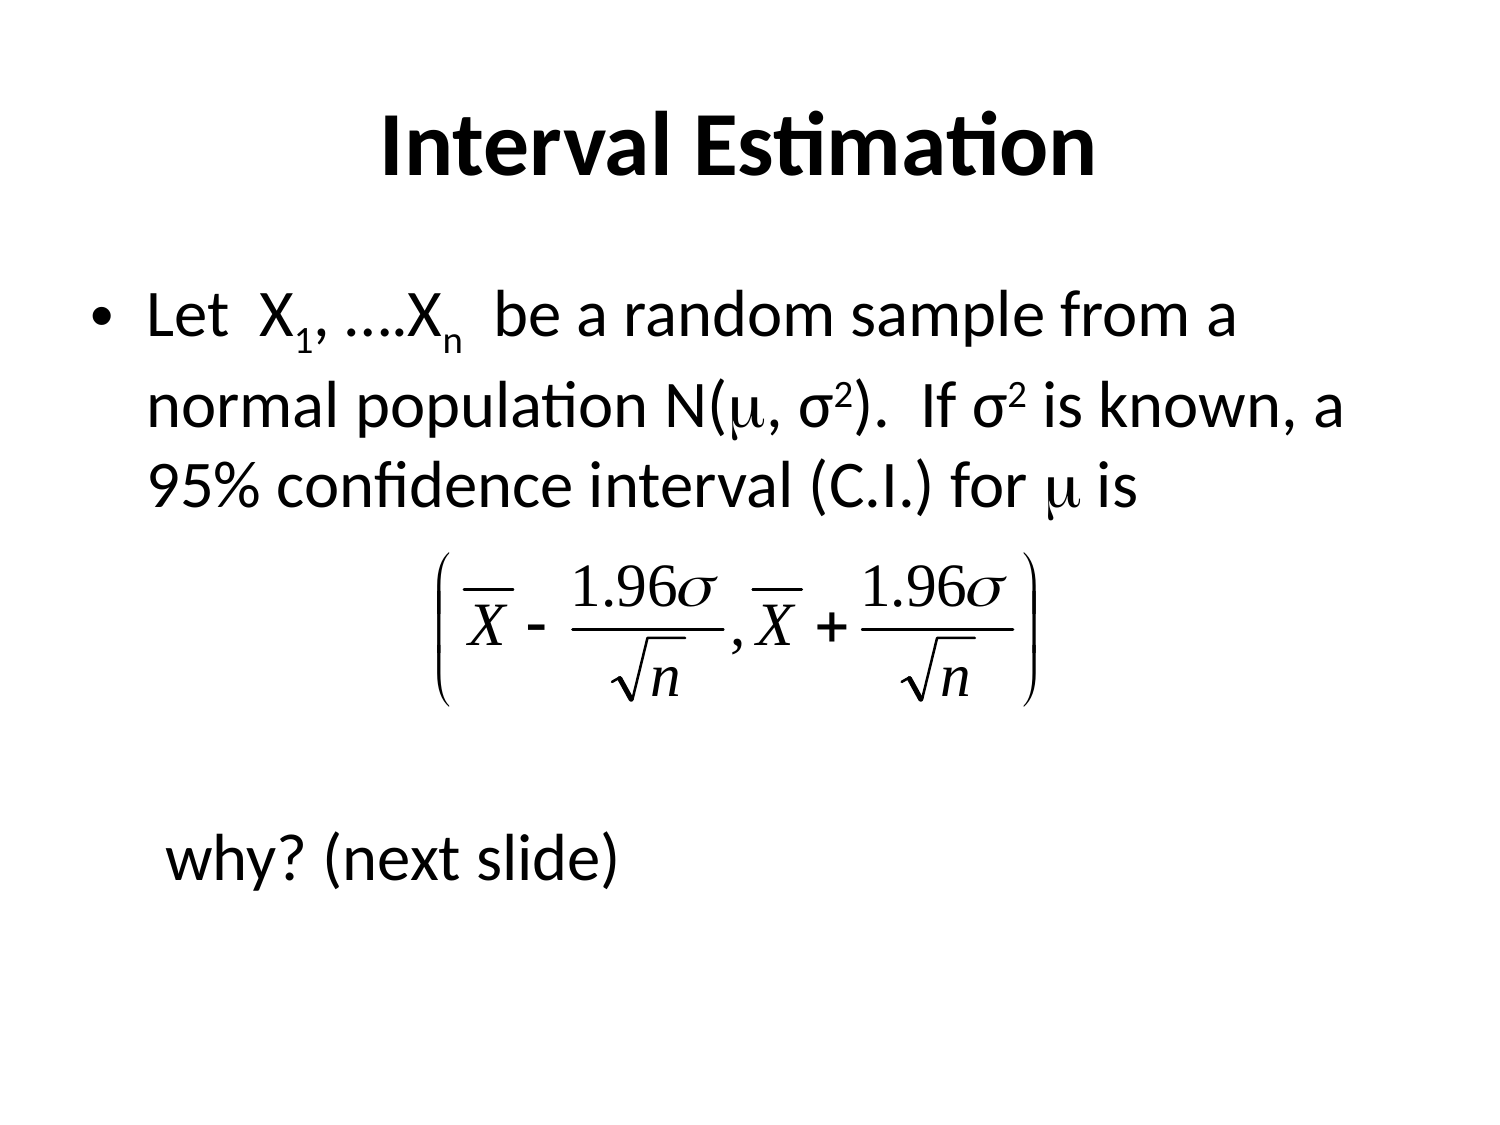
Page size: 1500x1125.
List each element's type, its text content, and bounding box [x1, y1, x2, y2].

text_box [424, 537, 1054, 718]
list Let X1, ….Xn be a random sample from a normal population N(, σ2). If σ2 is known, a 95% confidence interval (C.I.) for  is why? (next slide) [74, 262, 1426, 497]
list Let X1, ….Xn be a random sample from a normal population N(, σ2). If σ2 is known, a 95% confidence interval (C.I.) for  is why? (next slide) [74, 498, 1426, 1006]
title Interval Estimation [74, 44, 1426, 233]
